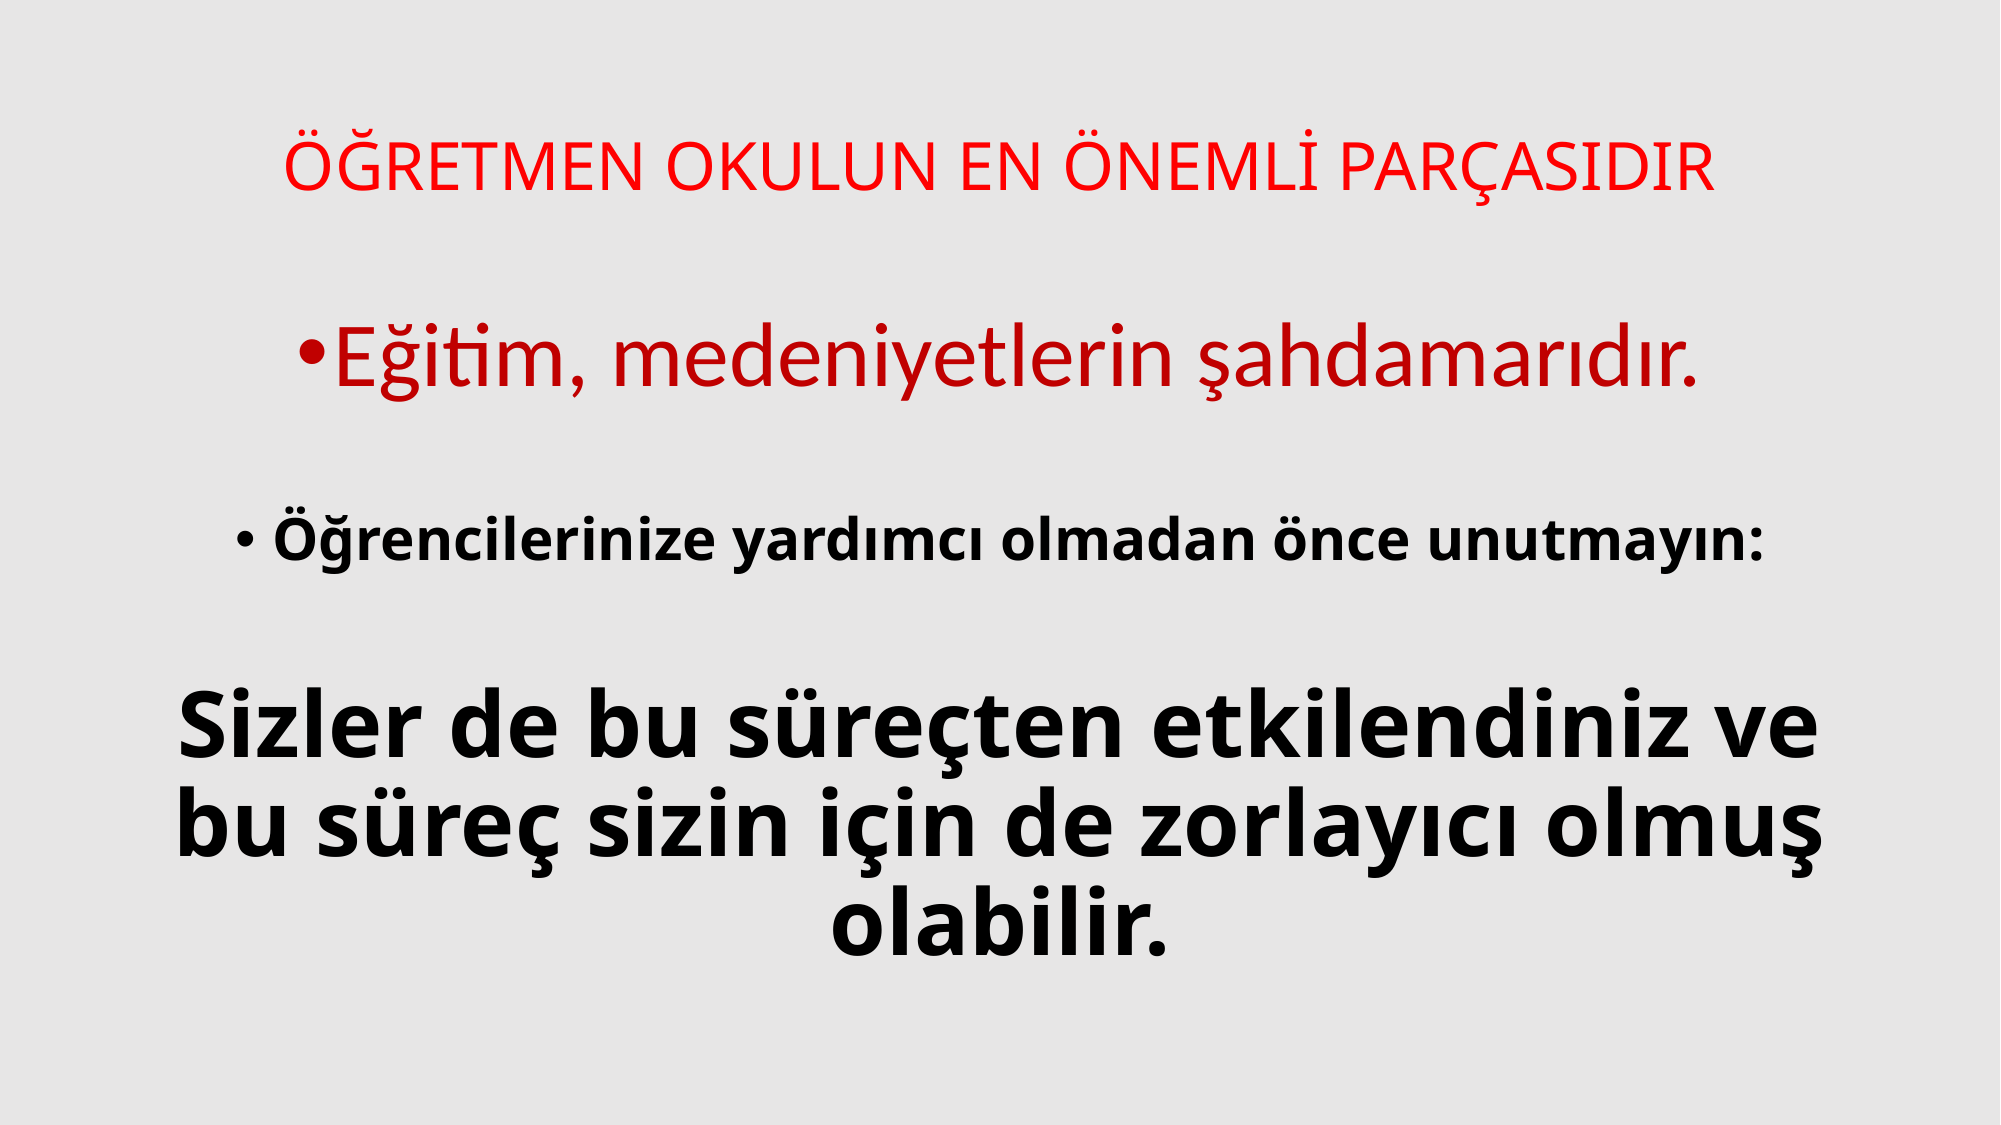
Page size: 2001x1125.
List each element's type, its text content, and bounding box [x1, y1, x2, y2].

list Eğitim, medeniyetlerin şahdamarıdır. Öğrencilerinize yardımcı olmadan önce unutmayın: Sizler de bu süreçten etkilendiniz ve bu süreç sizin için de zorlayıcı olmuş olabilir. [137, 299, 1863, 1014]
title ÖĞRETMEN OKULUN EN ÖNEMLİ PARÇASIDIR [137, 59, 1863, 278]
